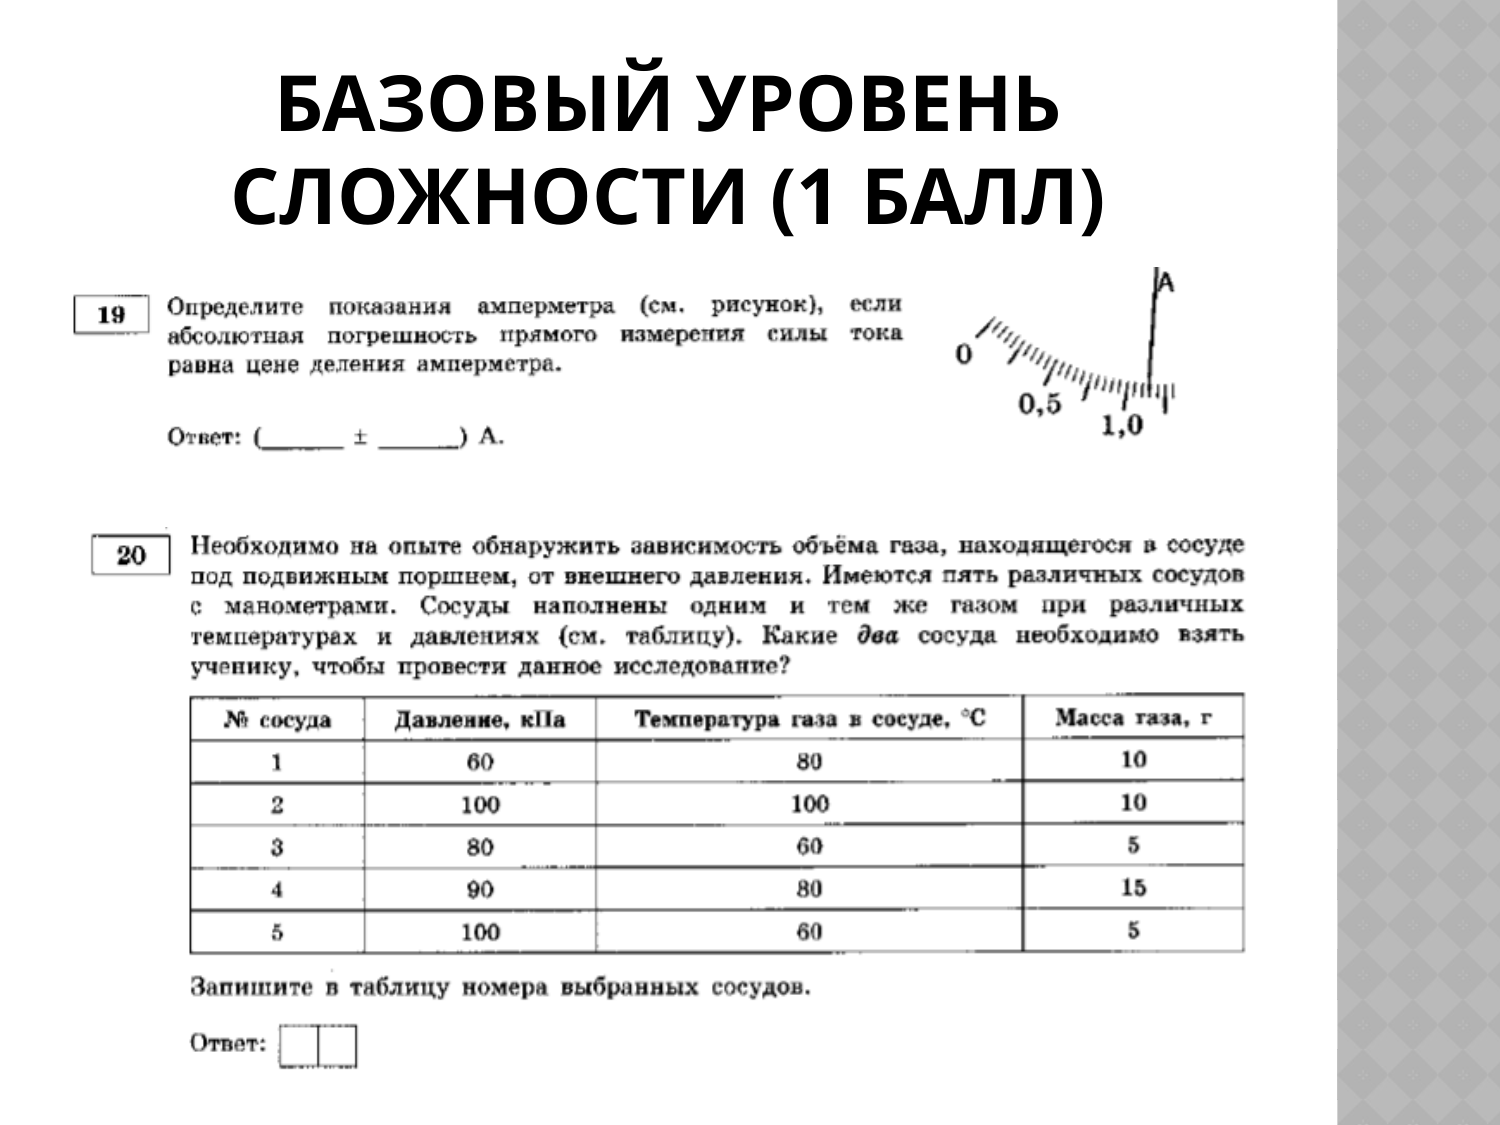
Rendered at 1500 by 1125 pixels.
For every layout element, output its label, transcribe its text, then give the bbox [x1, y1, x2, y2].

picture [76, 526, 1290, 1083]
title Базовый уровень сложности (1 балл) [75, 52, 1263, 240]
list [64, 266, 1239, 463]
